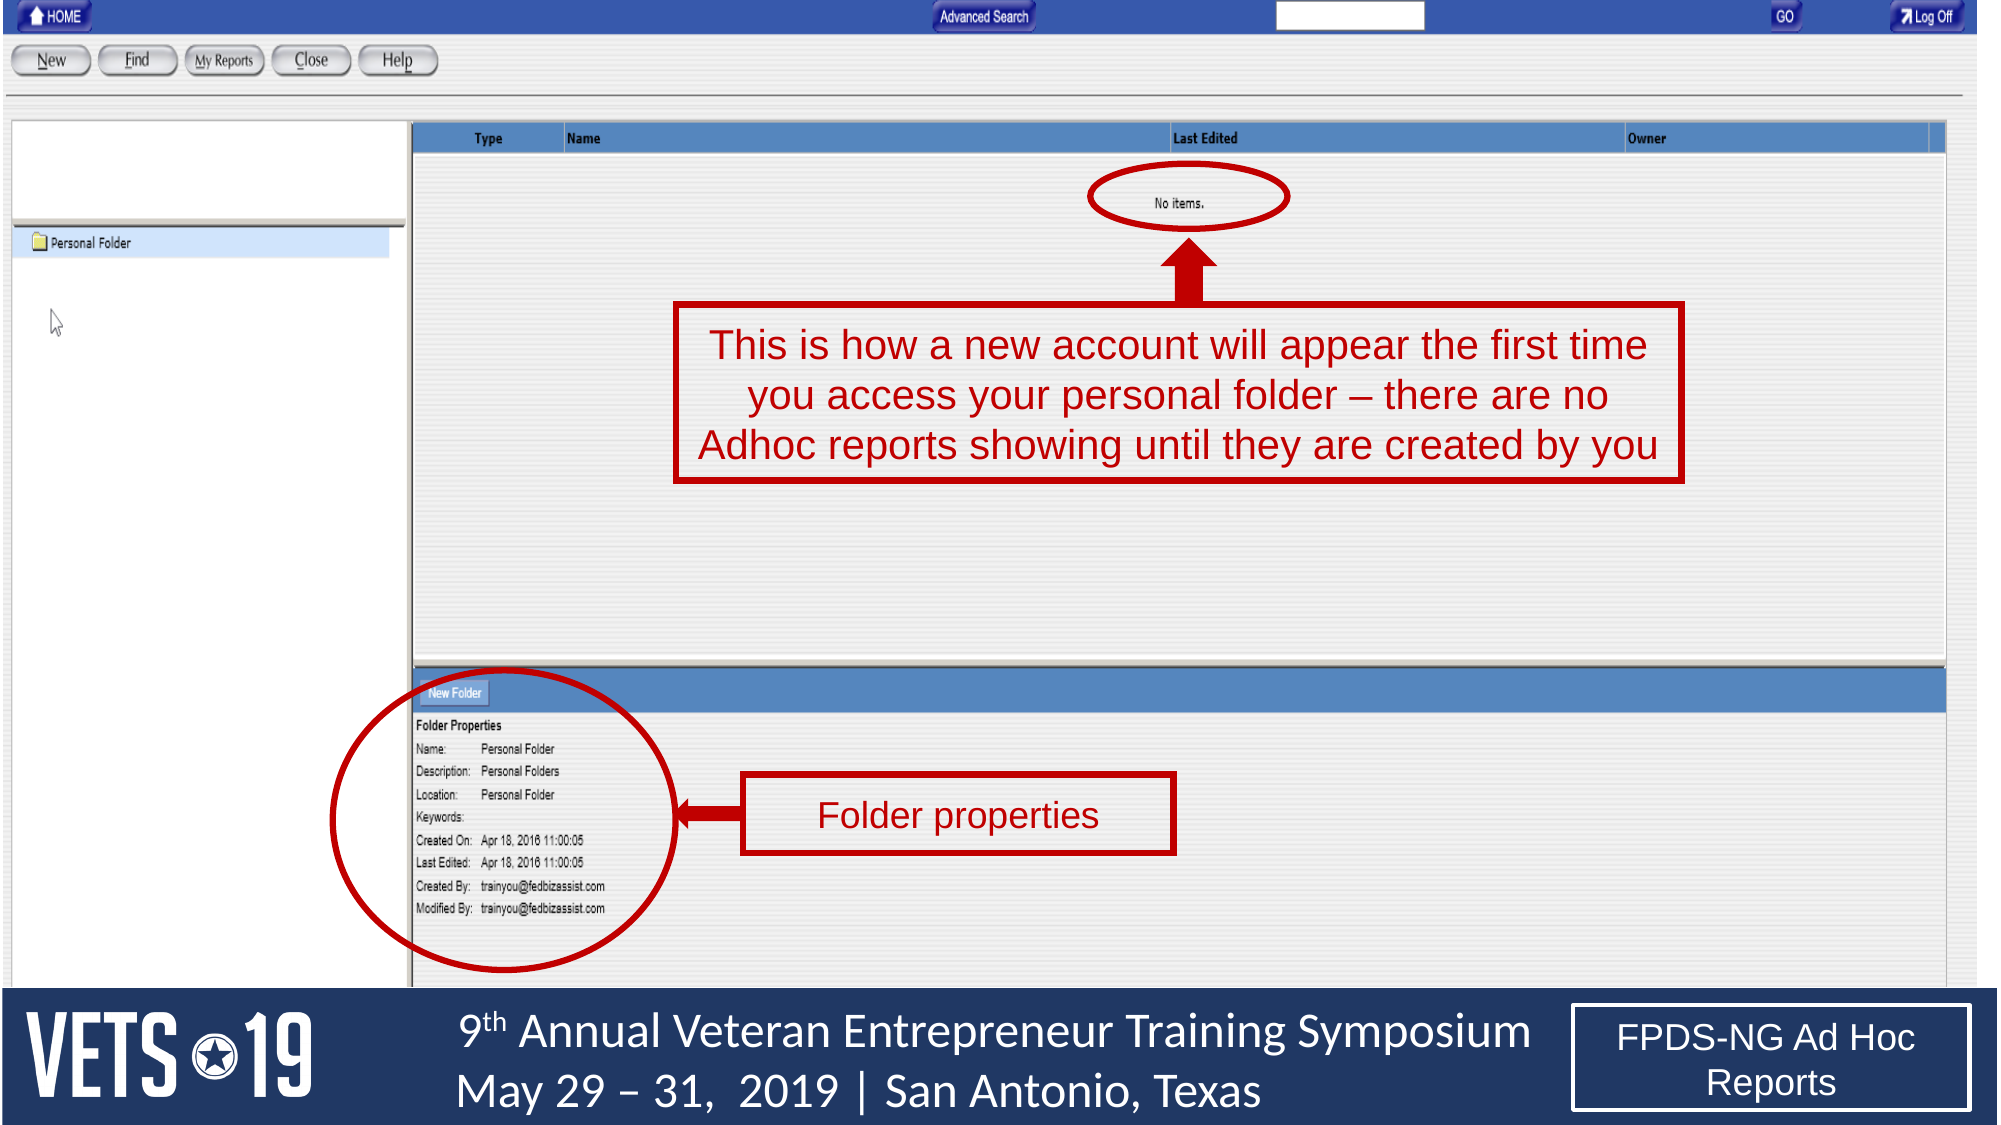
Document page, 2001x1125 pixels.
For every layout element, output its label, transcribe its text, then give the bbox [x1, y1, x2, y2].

text_box FPDS-NG Ad Hoc Reports [1573, 1005, 1970, 1110]
picture [3, 0, 1977, 987]
